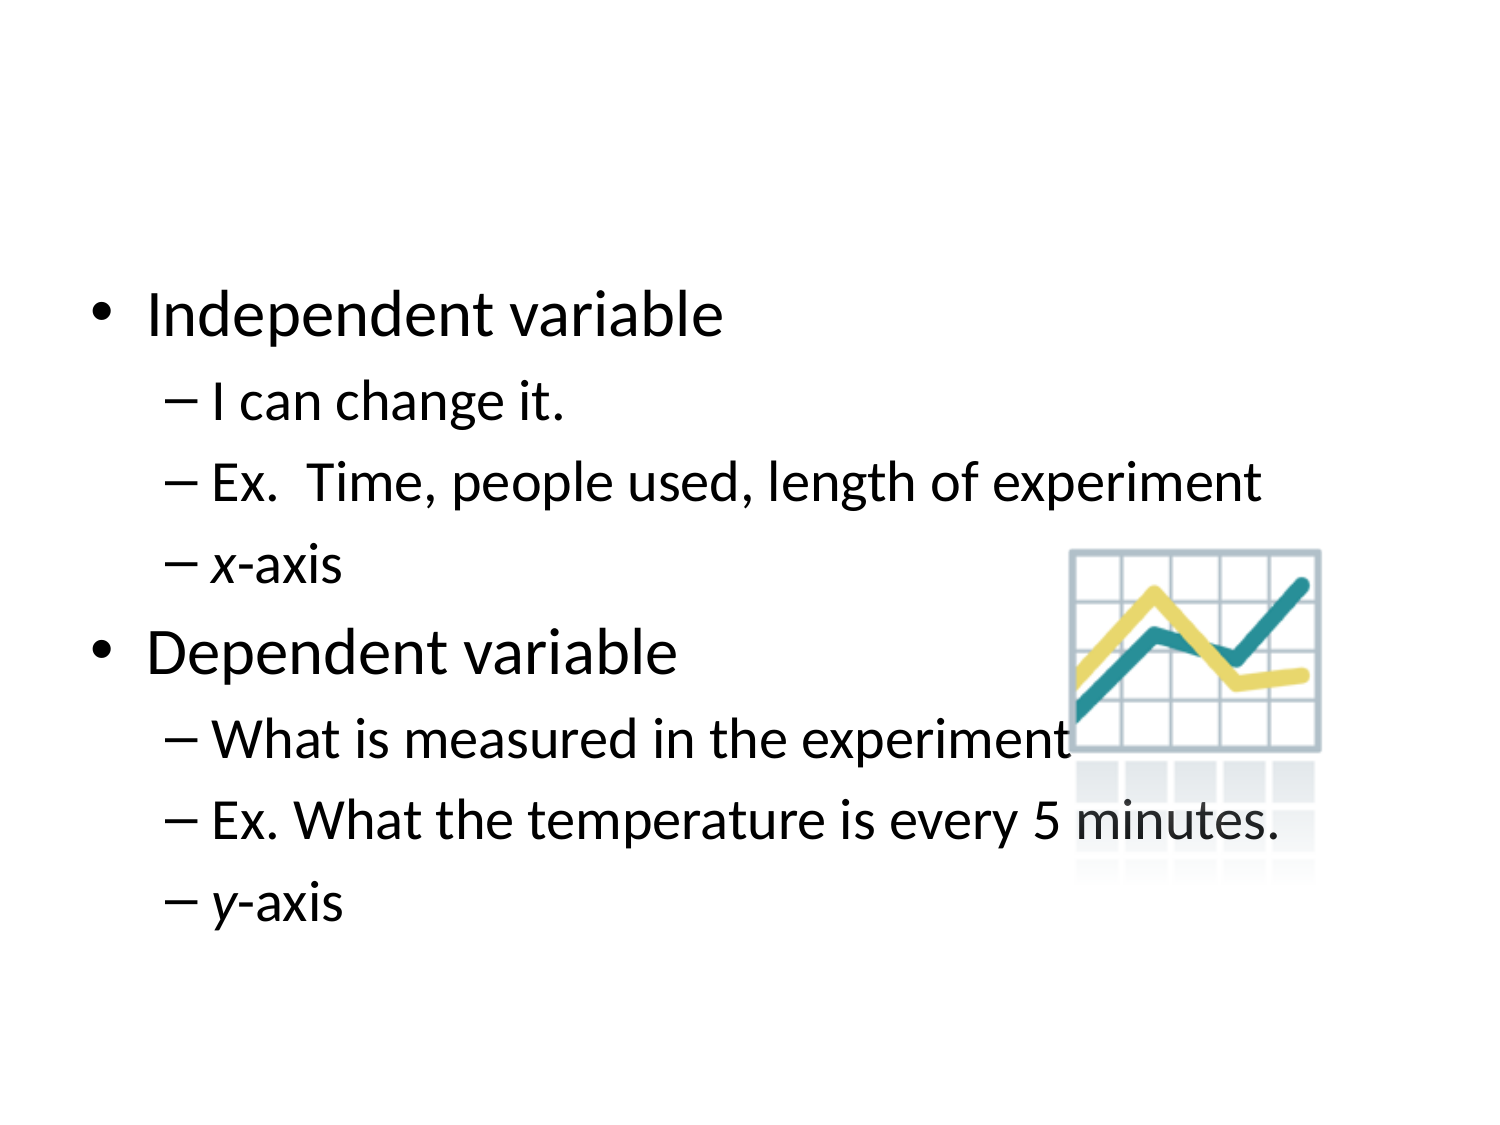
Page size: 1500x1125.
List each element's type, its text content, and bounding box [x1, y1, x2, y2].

list Independent variable I can change it. Ex. Time, people used, length of experiment x-axis Dependent variable What is measured in the experiment Ex. What the temperature is every 5 minutes. y-axis [75, 262, 1425, 1005]
picture [999, 512, 1393, 905]
